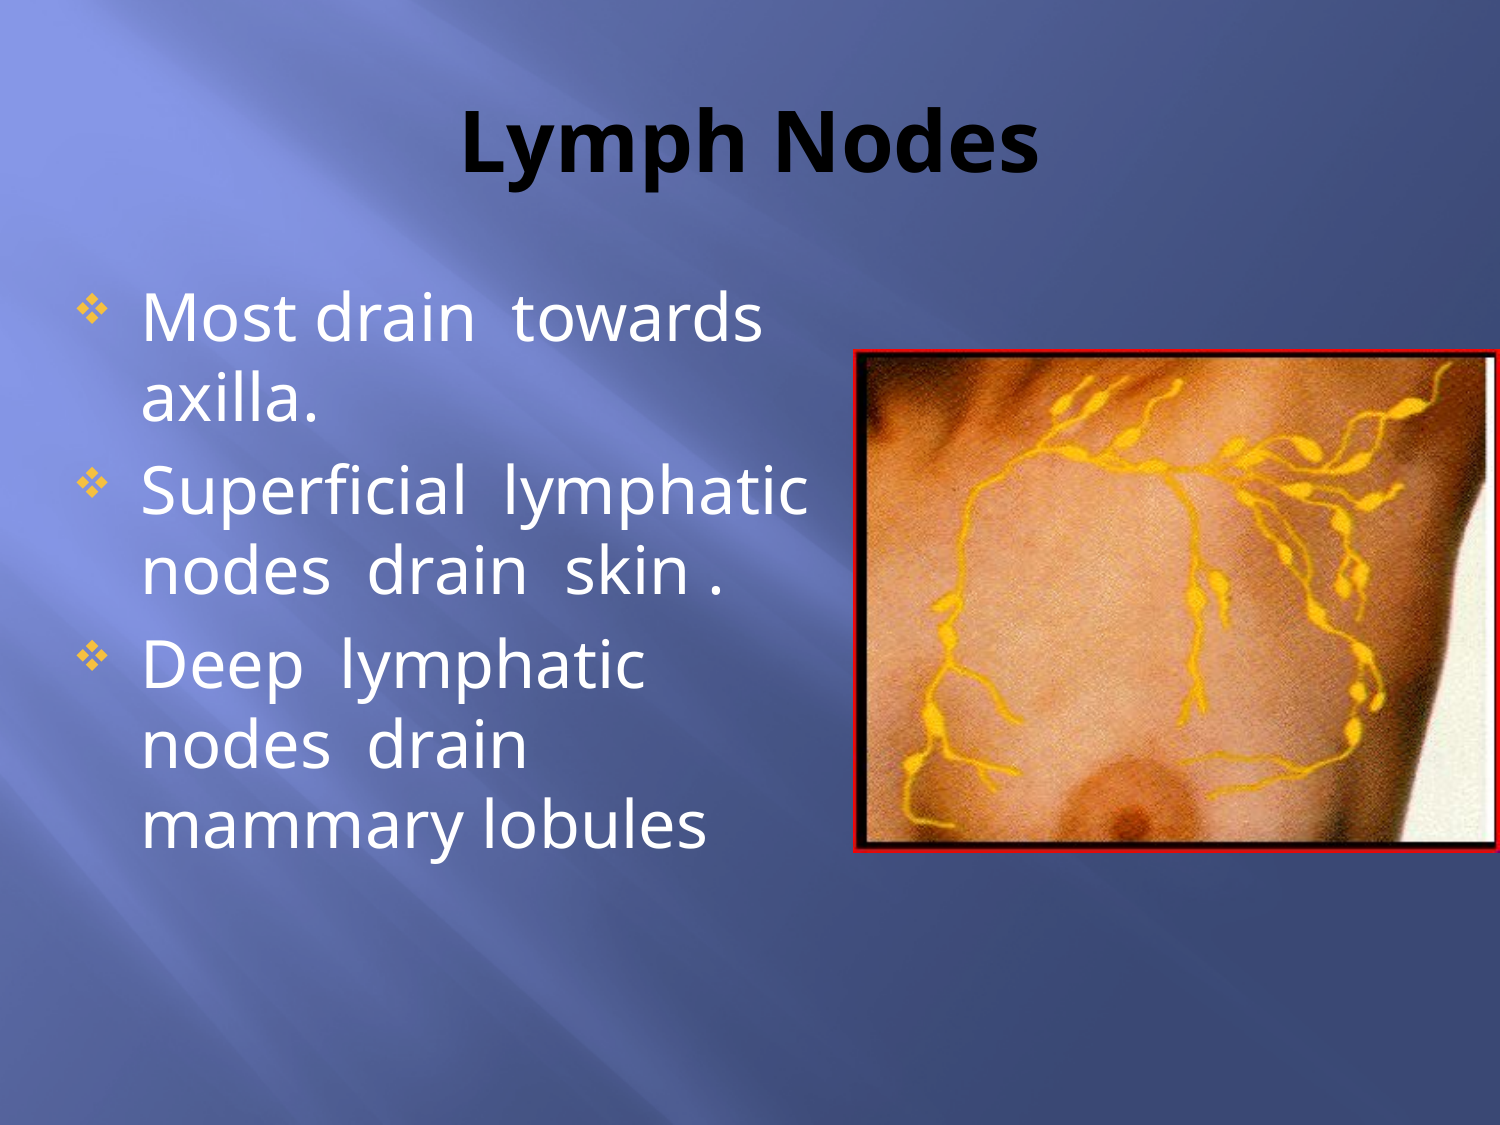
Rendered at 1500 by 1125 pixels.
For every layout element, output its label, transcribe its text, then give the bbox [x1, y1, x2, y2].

list Most drain towards axilla. Superficial lymphatic nodes drain skin . Deep lymphatic nodes drain mammary lobules [35, 267, 875, 965]
picture [853, 349, 1500, 853]
title Lymph Nodes [75, 45, 1425, 233]
